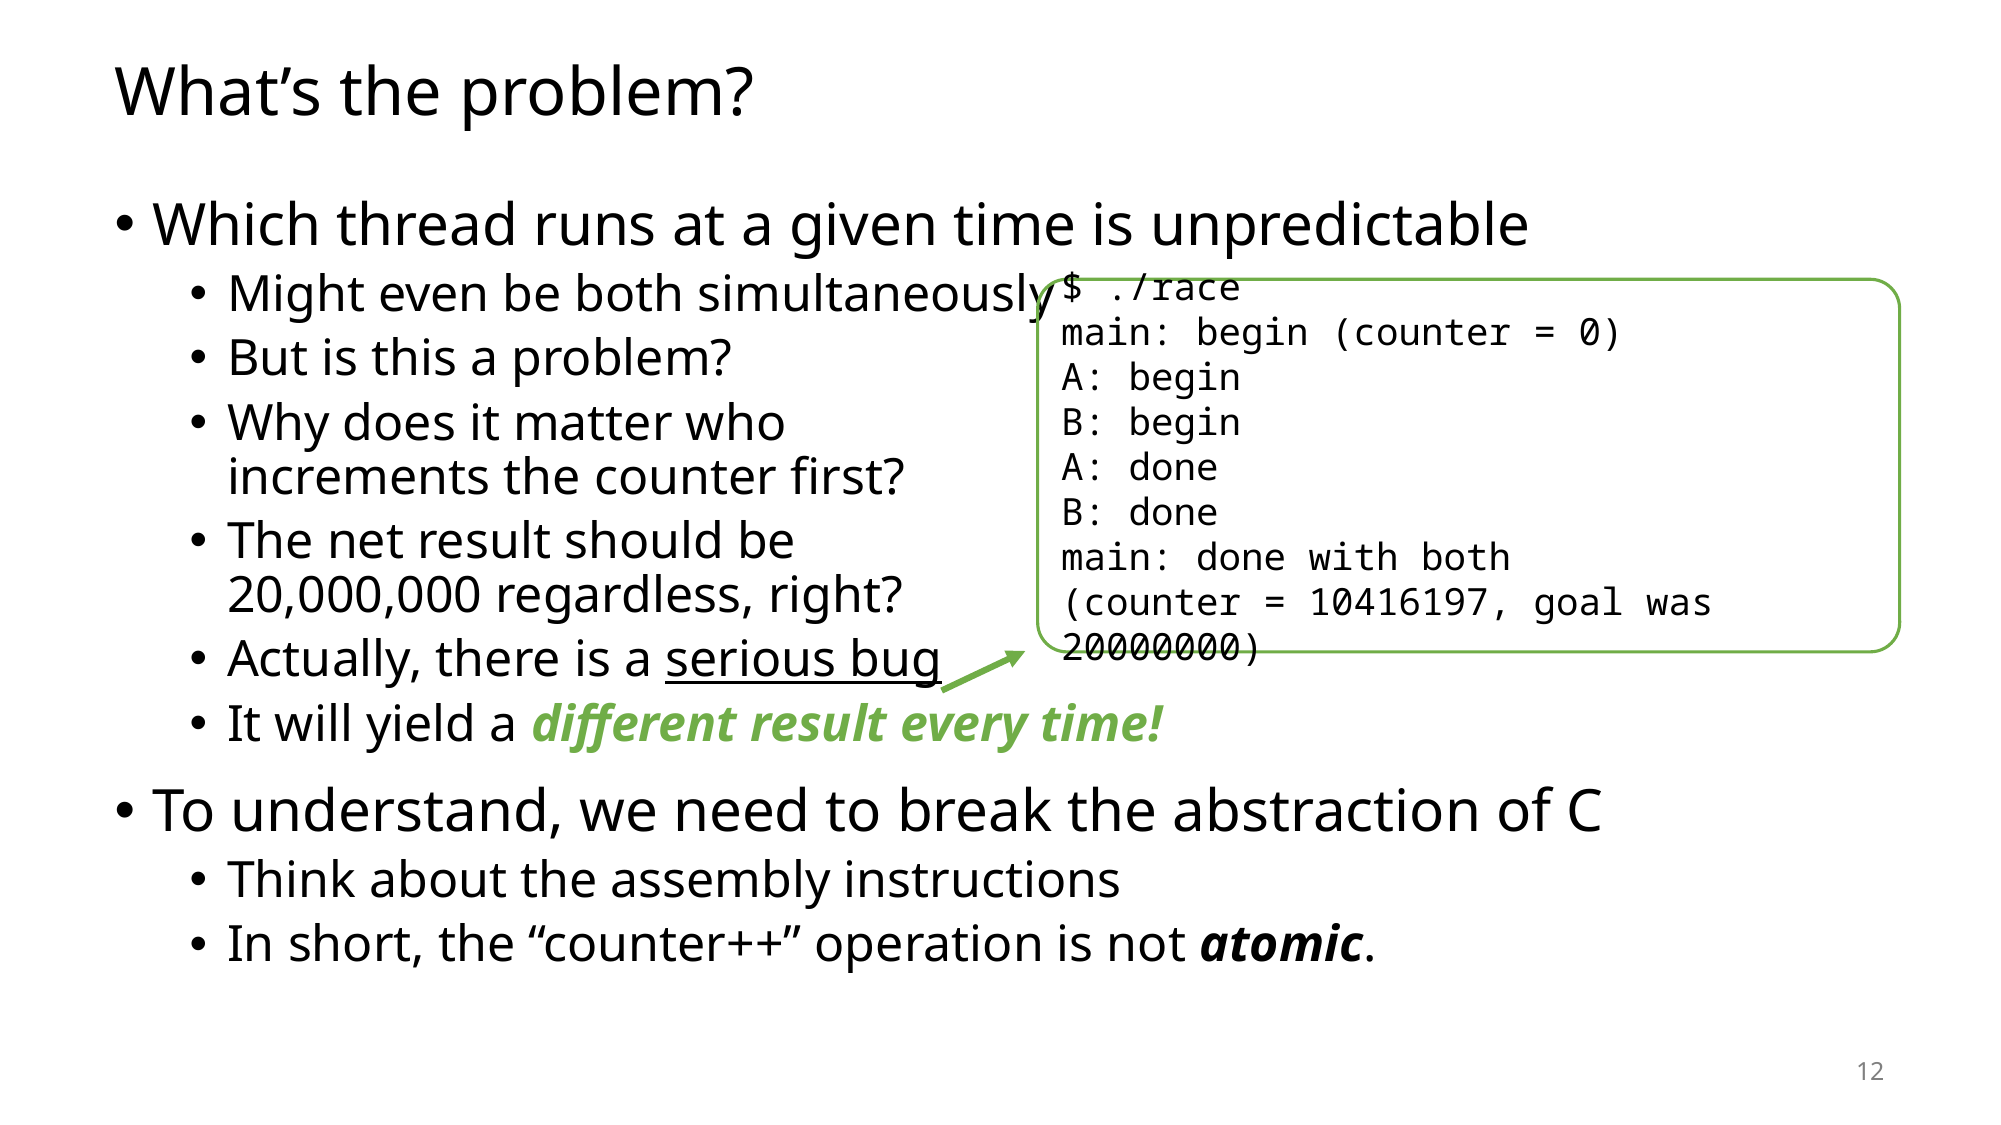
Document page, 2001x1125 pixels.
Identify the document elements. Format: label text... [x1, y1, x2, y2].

title What’s the problem? [99, 37, 1900, 150]
slide_number 12 [1749, 1042, 1900, 1103]
text_box $ ./race main: begin (counter = 0) A: begin B: begin A: done B: done main: done with both (counter = 10416197, goal was 20000000) [1036, 278, 1901, 653]
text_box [941, 650, 1026, 691]
list Which thread runs at a given time is unpredictable Might even be both simultaneously But is this a problem? Why does it matter who increments the counter first? The net result should be 20,000,000 regardless, right? Actually, there is a serious bug It will yield a different result every time! To understand, we need to break the abstraction of C Think about the assembly instructions In short, the “counter++” operation is not atomic. [99, 187, 1900, 1013]
